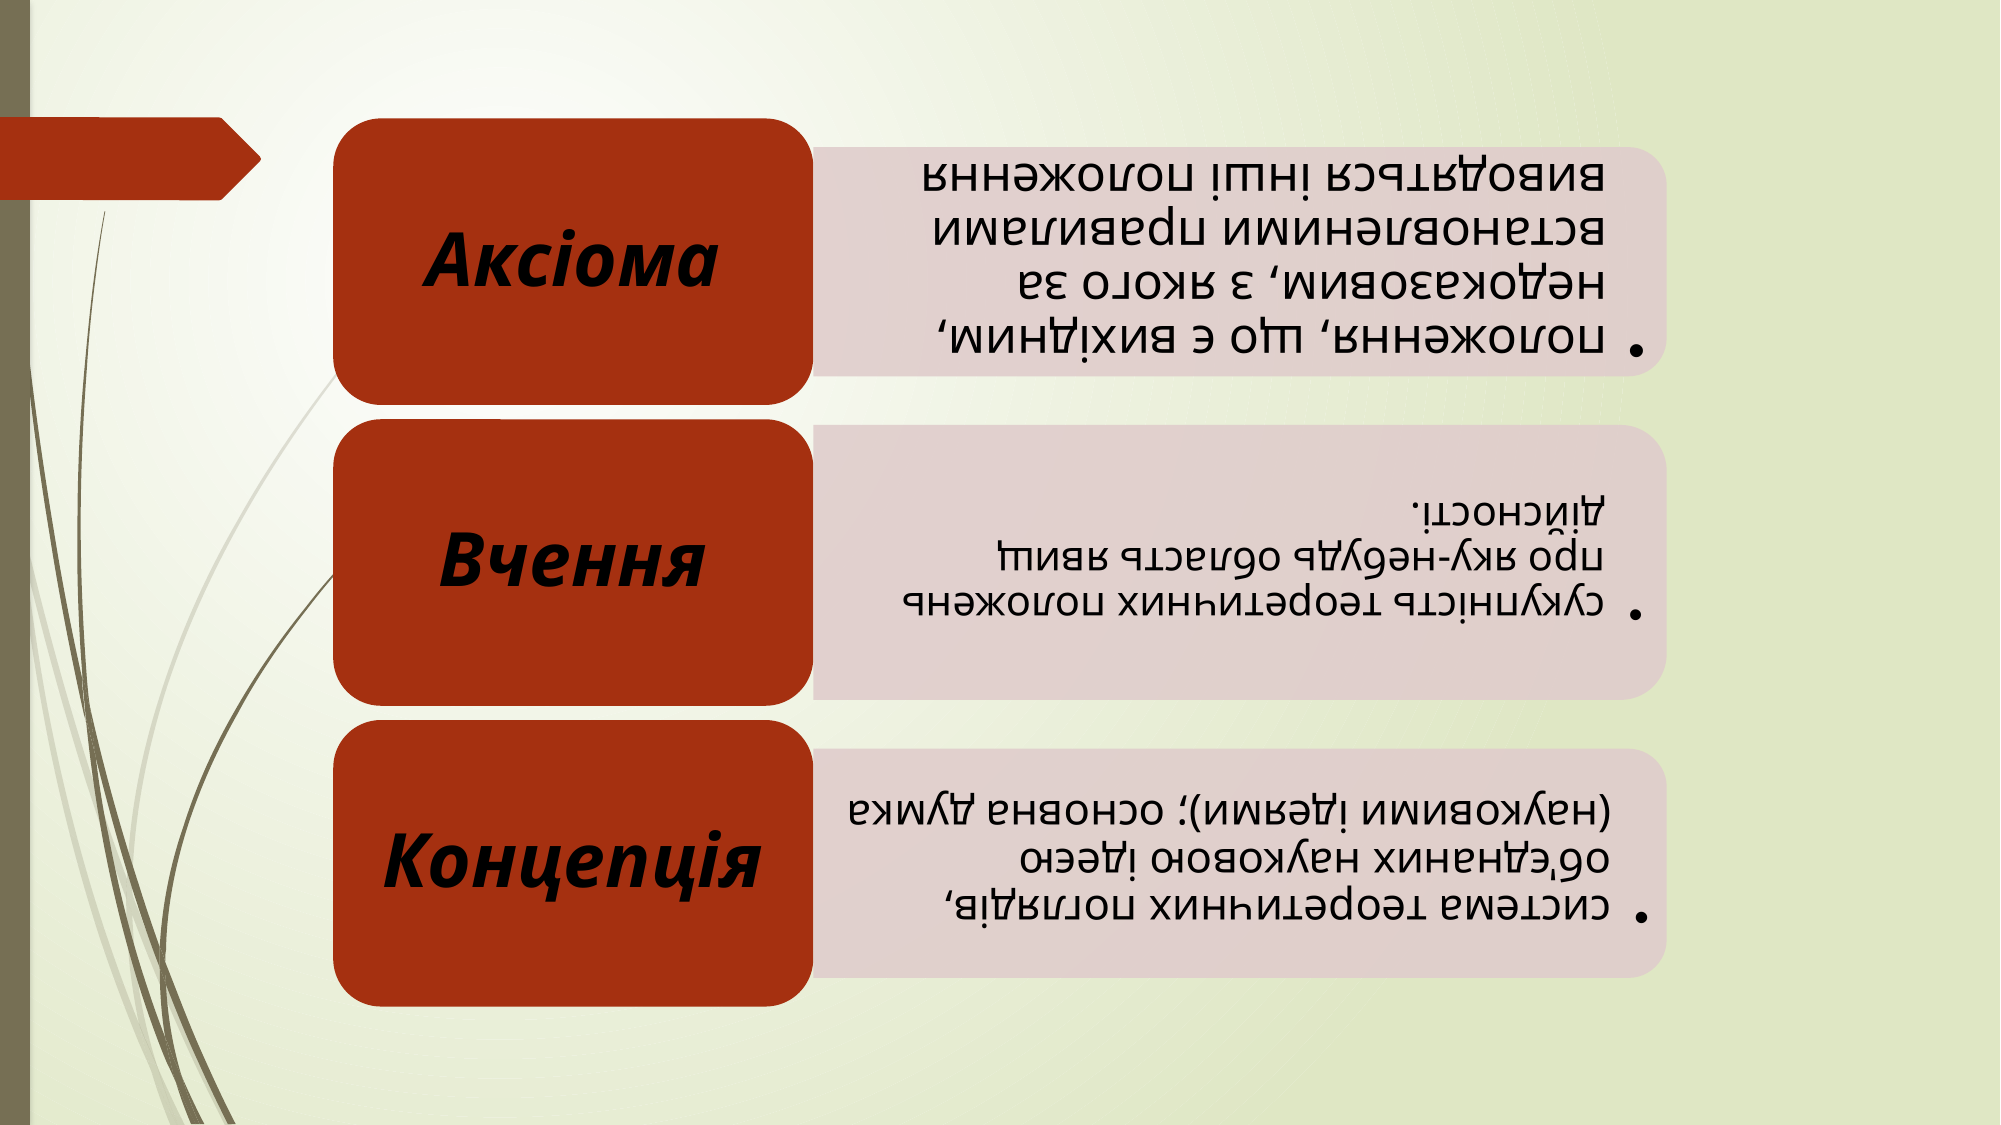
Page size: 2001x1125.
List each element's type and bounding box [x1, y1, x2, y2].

text_box [332, 117, 1667, 1008]
